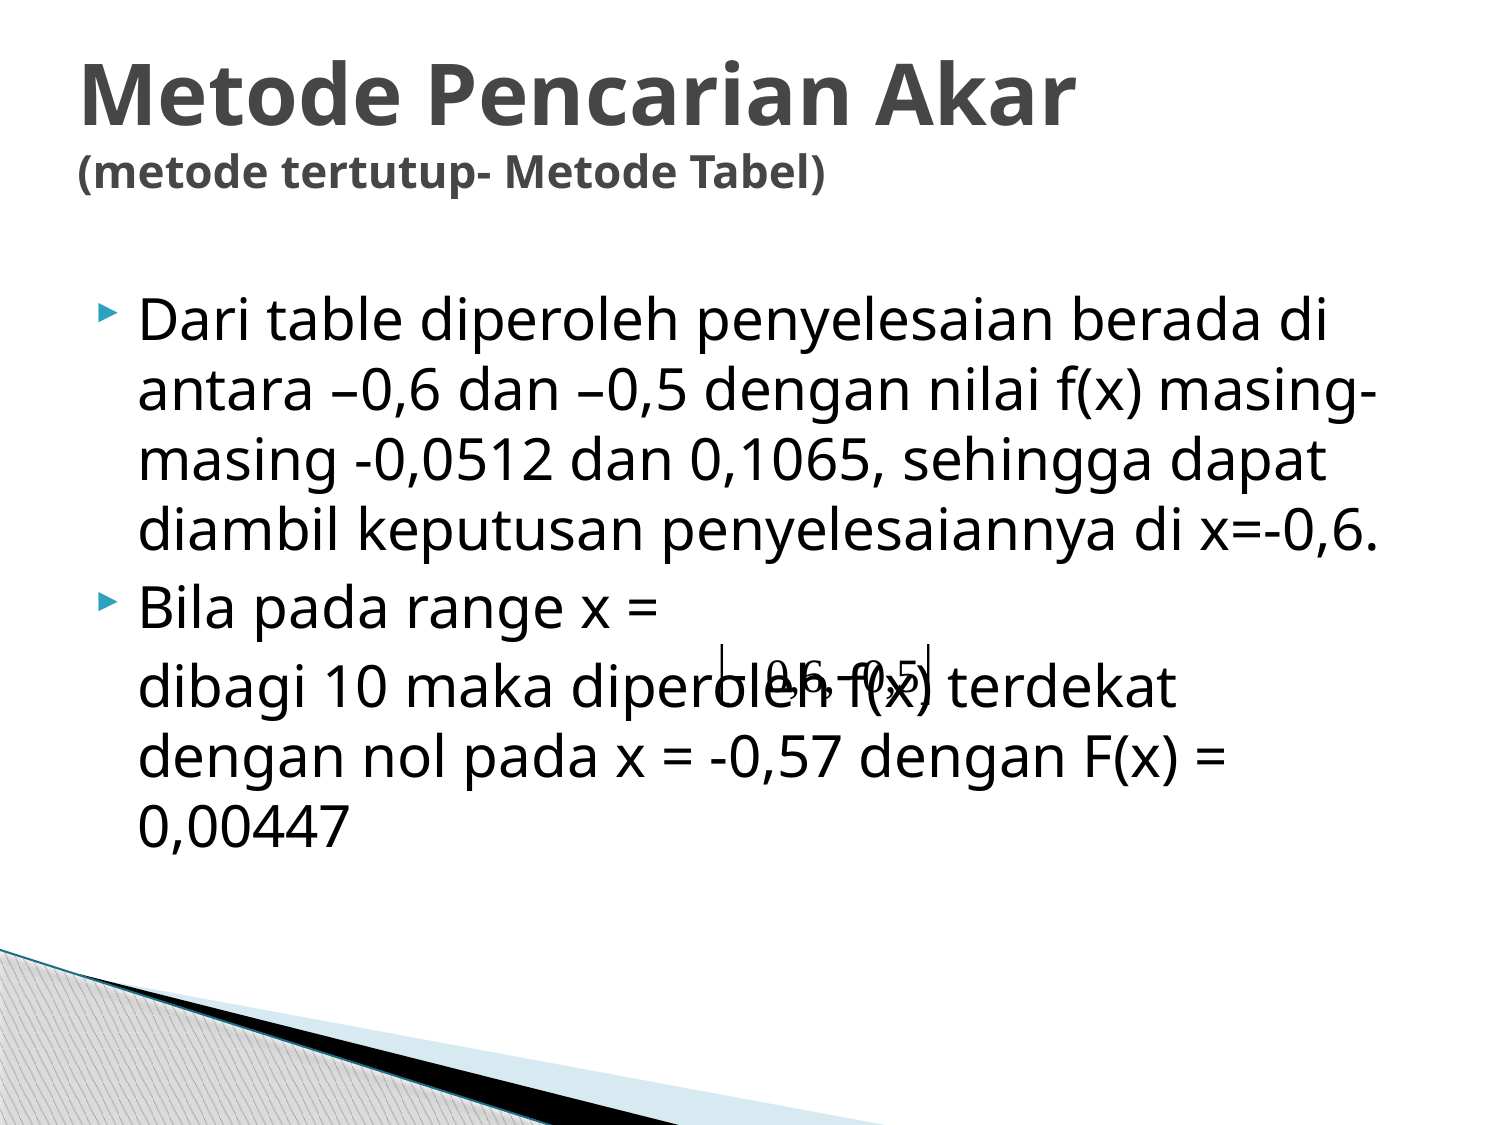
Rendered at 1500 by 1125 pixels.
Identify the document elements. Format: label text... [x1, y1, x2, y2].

list Dari table diperoleh penyelesaian berada di antara –0,6 dan –0,5 dengan nilai f(x) masing-masing -0,0512 dan 0,1065, sehingga dapat diambil keputusan penyelesaiannya di x=-0,6. Bila pada range x = dibagi 10 maka diperoleh f(x) terdekat dengan nol pada x = -0,57 dengan F(x) = 0,00447 [62, 275, 1413, 1018]
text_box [712, 644, 938, 713]
title Metode Pencarian Akar (metode tertutup- Metode Tabel) [62, 24, 1413, 213]
